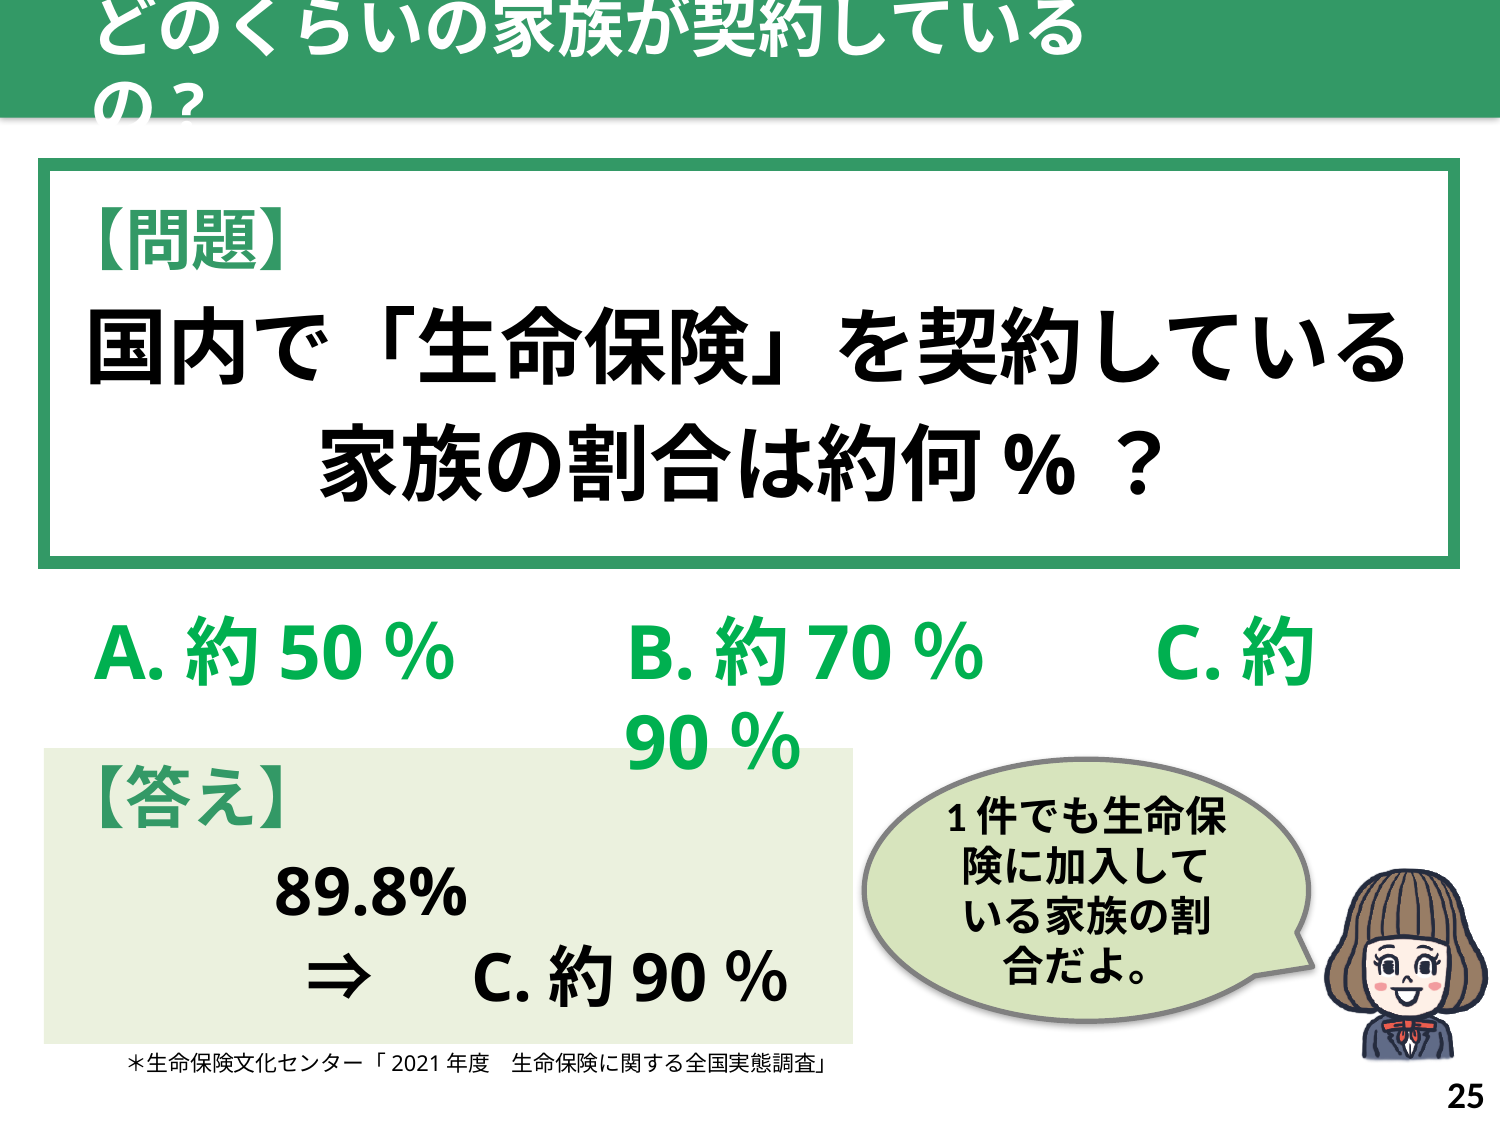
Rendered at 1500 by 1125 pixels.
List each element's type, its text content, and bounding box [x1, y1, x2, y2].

text_box 【答え】 89.8% ⇒ C.約90％ ＊生命保険文化センター「2021年度 生命保険に関する全国実態調査」 [43, 792, 853, 1044]
text_box [0, 0, 1500, 118]
text_box どのくらいの家族が契約しているの? [74, 3, 1201, 126]
picture [1308, 861, 1500, 1071]
text_box A.約50％ B.約70％ C.約90％ [20, 596, 1408, 792]
slide_number 25 [1162, 1063, 1500, 1123]
text_box 1件でも生命保険に加入している家族の割合だよ。 [863, 758, 1305, 1023]
text_box 【問題】 国内で「生命保険」を契約している 家族の割合は約何%？ [43, 164, 1455, 563]
